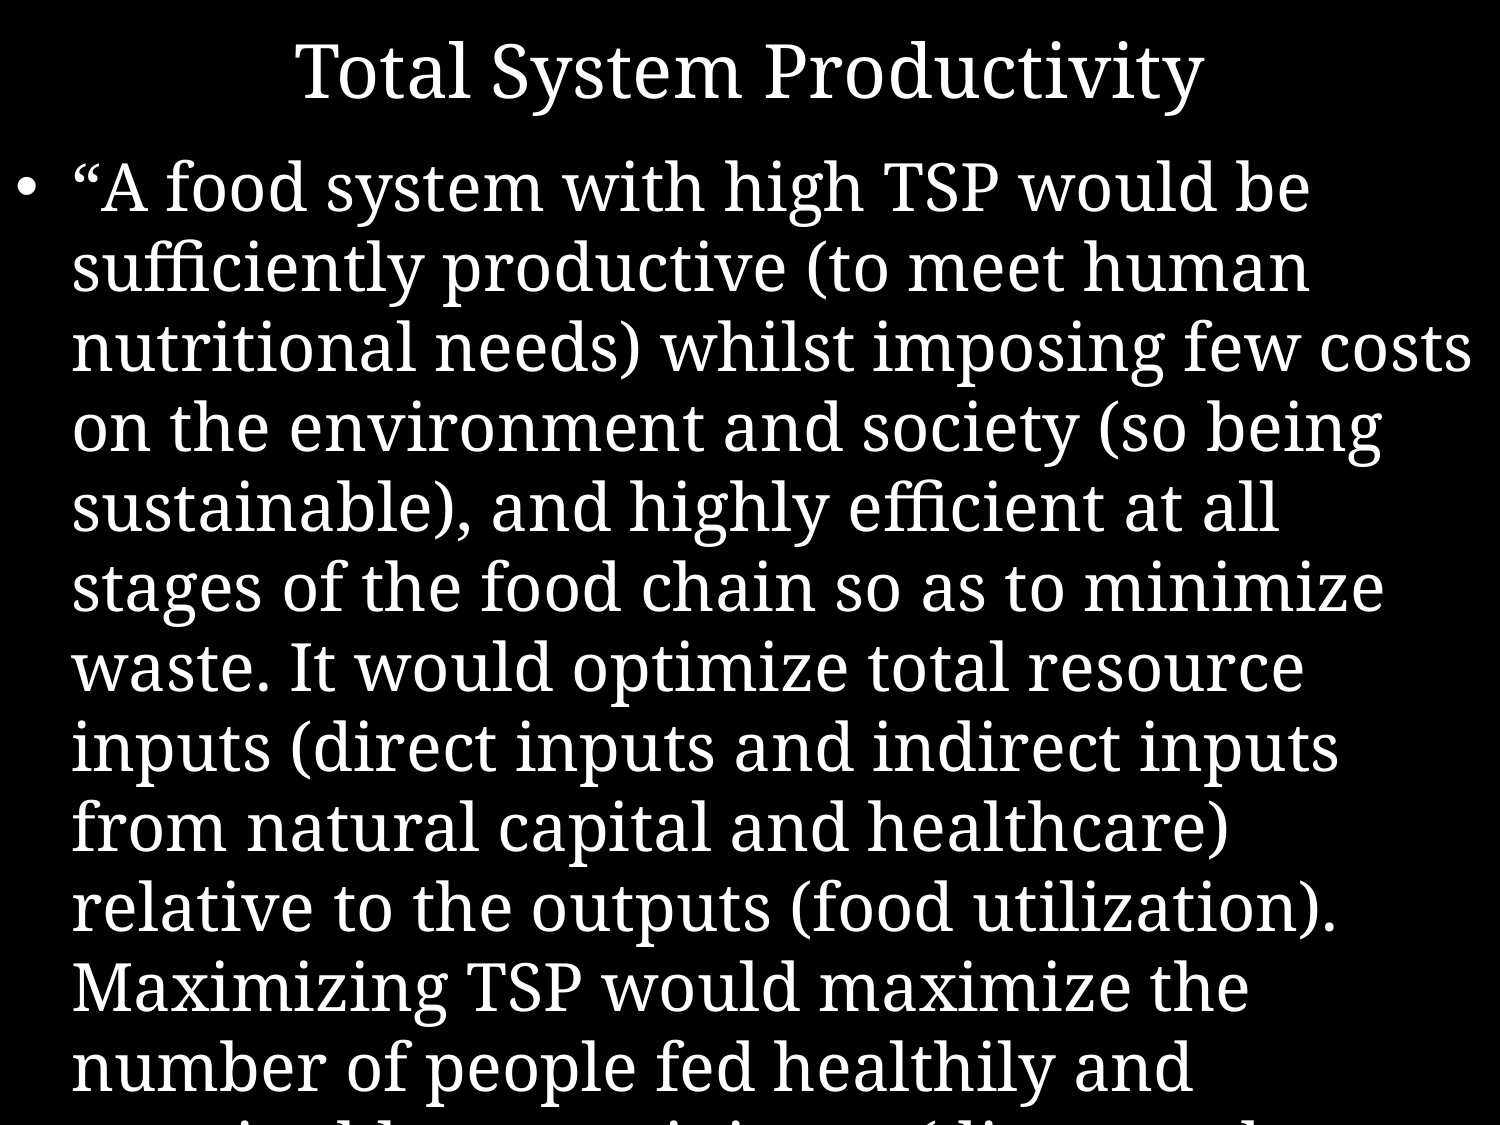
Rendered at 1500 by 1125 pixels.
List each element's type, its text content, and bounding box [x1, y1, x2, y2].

title Total System Productivity [0, 0, 1500, 137]
list “A food system with high TSP would be sufficiently productive (to meet human nutritional needs) whilst imposing few costs on the environment and society (so being sustainable), and highly efficient at all stages of the food chain so as to minimize waste. It would optimize total resource inputs (direct inputs and indirect inputs from natural capital and healthcare) relative to the outputs (food utilization). Maximizing TSP would maximize the number of people fed healthily and sustainably per unit input (direct and indirect). In other words, it would increase overall systemic efficiency.” (Benton and Bailey 2019) [0, 137, 1500, 1125]
